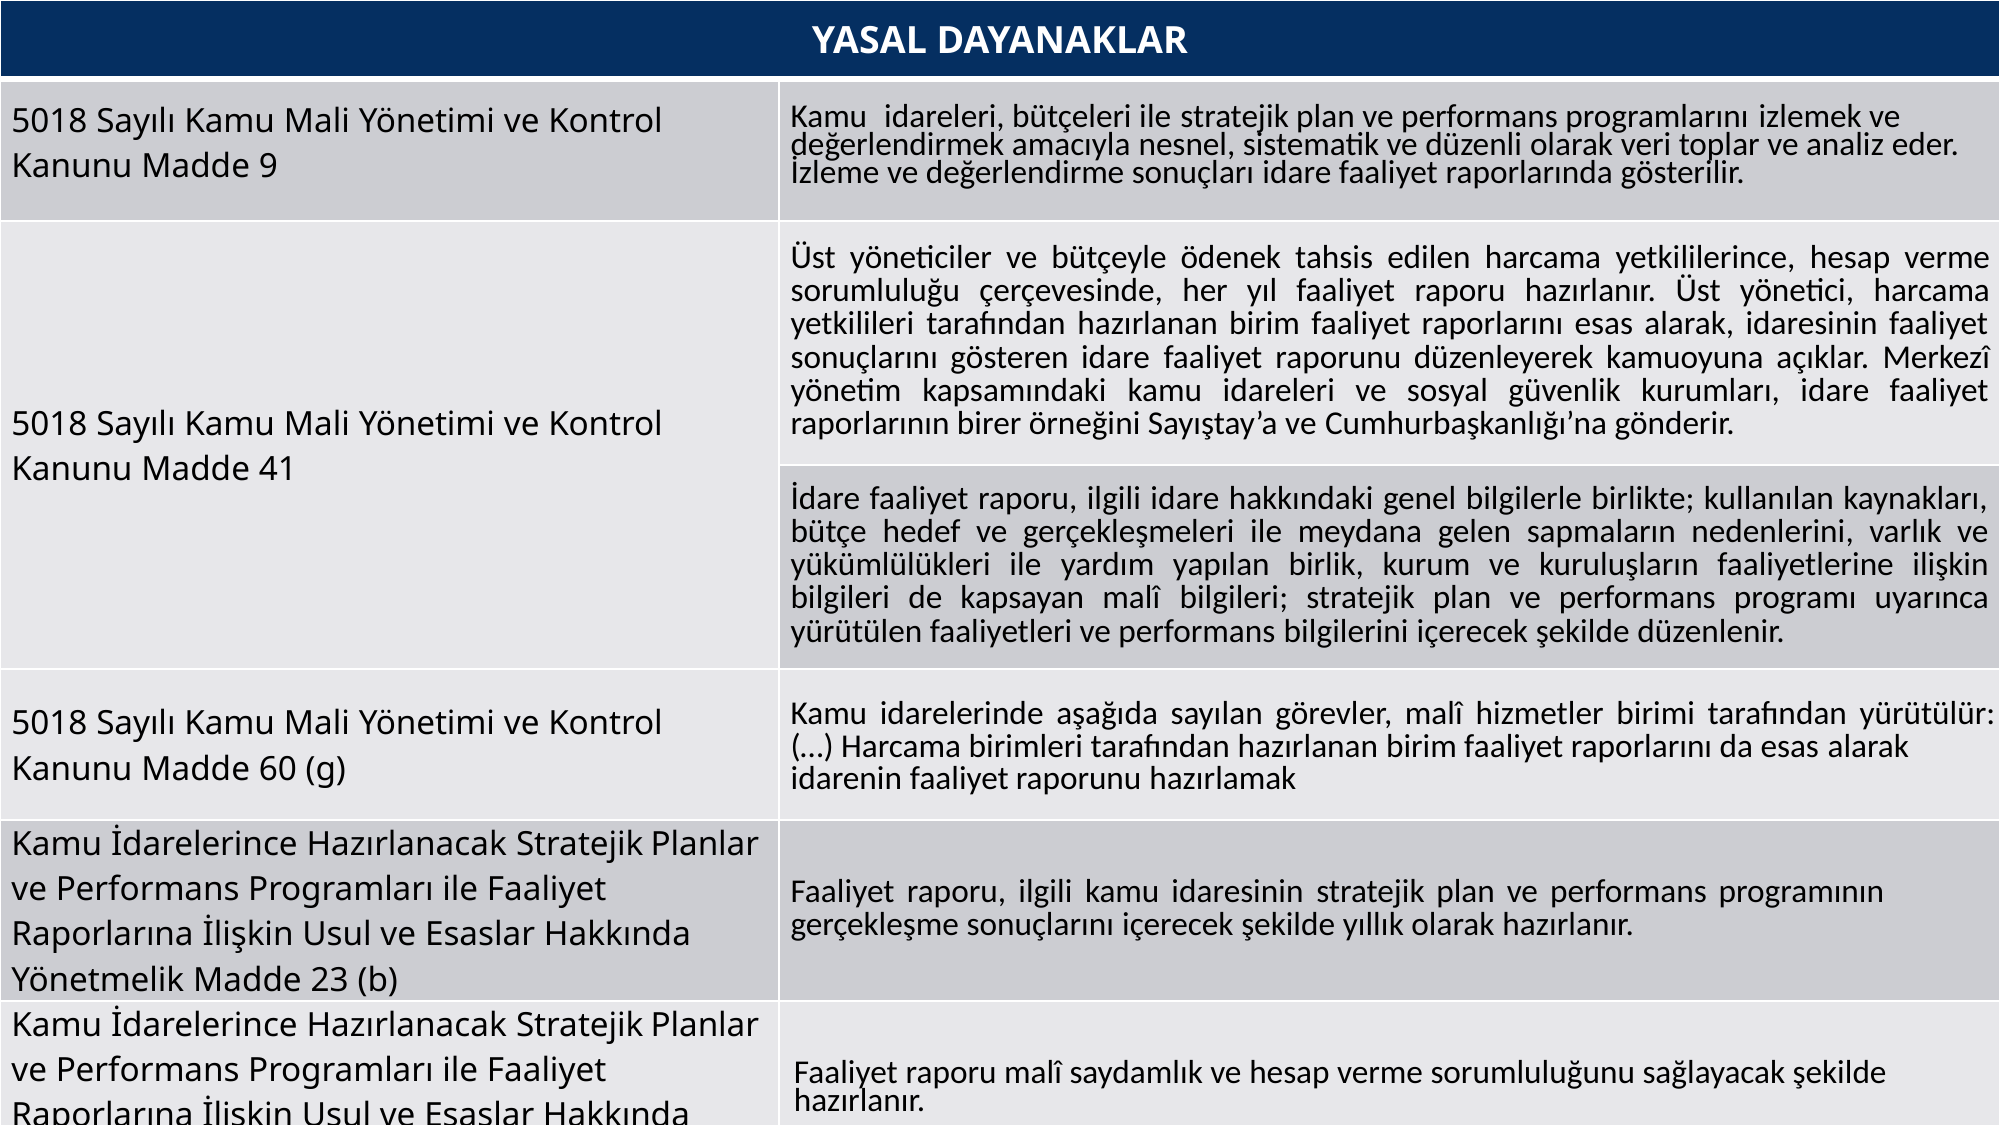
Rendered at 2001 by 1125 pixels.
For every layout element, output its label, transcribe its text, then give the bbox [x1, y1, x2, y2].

table_cell 5018 Sayılı Kamu Mali Yönetimi ve Kontrol Kanunu Madde 9 [1, 82, 778, 220]
table_cell Kamu İdarelerince Hazırlanacak Stratejik Planlar ve Performans Programları ile Faaliyet Raporlarına İlişkin Usul ve Esaslar Hakkında Yönetmelik Madde 23 (c) [1, 1002, 778, 1125]
table_cell Faaliyet raporu, ilgili kamu idaresinin stratejik plan ve performans programının gerçekleşme sonuçlarını içerecek şekilde yıllık olarak hazırlanır. [780, 821, 1999, 1000]
table_cell Kamu İdarelerince Hazırlanacak Stratejik Planlar ve Performans Programları ile Faaliyet Raporlarına İlişkin Usul ve Esaslar Hakkında Yönetmelik Madde 23 (b) [1, 821, 778, 1000]
table_cell Faaliyet raporu malî saydamlık ve hesap verme sorumluluğunu sağlayacak şekilde hazırlanır. [780, 1002, 1999, 1125]
table_cell İdare faaliyet raporu, ilgili idare hakkındaki genel bilgilerle birlikte; kullanılan kaynakları, bütçe hedef ve gerçekleşmeleri ile meydana gelen sapmaların nedenlerini, varlık ve yükümlülükleri ile yardım yapılan birlik, kurum ve kuruluşların faaliyetlerine ilişkin bilgileri de kapsayan malî bilgileri; stratejik plan ve performans programı uyarınca yürütülen faaliyetleri ve performans bilgilerini içerecek şekilde düzenlenir. [780, 466, 1999, 668]
table_cell Kamu idareleri, bütçeleri ile stratejik plan ve performans programlarını izlemek ve değerlendirmek amacıyla nesnel, sistematik ve düzenli olarak veri toplar ve analiz eder. İzleme ve değerlendirme sonuçları idare faaliyet raporlarında gösterilir. [780, 82, 1999, 220]
table_cell Üst yöneticiler ve bütçeyle ödenek tahsis edilen harcama yetkililerince, hesap verme sorumluluğu çerçevesinde, her yıl faaliyet raporu hazırlanır. Üst yönetici, harcama yetkilileri tarafından hazırlanan birim faaliyet raporlarını esas alarak, idaresinin faaliyet sonuçlarını gösteren idare faaliyet raporunu düzenleyerek kamuoyuna açıklar. Merkezî yönetim kapsamındaki kamu idareleri ve sosyal güvenlik kurumları, idare faaliyet raporlarının birer örneğini Sayıştay’a ve Cumhurbaşkanlığı’na gönderir. [780, 222, 1999, 464]
table_cell 5018 Sayılı Kamu Mali Yönetimi ve Kontrol Kanunu Madde 60 (g) [1, 670, 778, 819]
table_cell 5018 Sayılı Kamu Mali Yönetimi ve Kontrol Kanunu Madde 41 [1, 222, 778, 668]
table_cell Kamu idarelerinde aşağıda sayılan görevler, malî hizmetler birimi tarafından yürütülür: (…) Harcama birimleri tarafından hazırlanan birim faaliyet raporlarını da esas alarak idarenin faaliyet raporunu hazırlamak [780, 670, 1999, 819]
table_header YASAL DAYANAKLAR [1, 1, 1999, 76]
